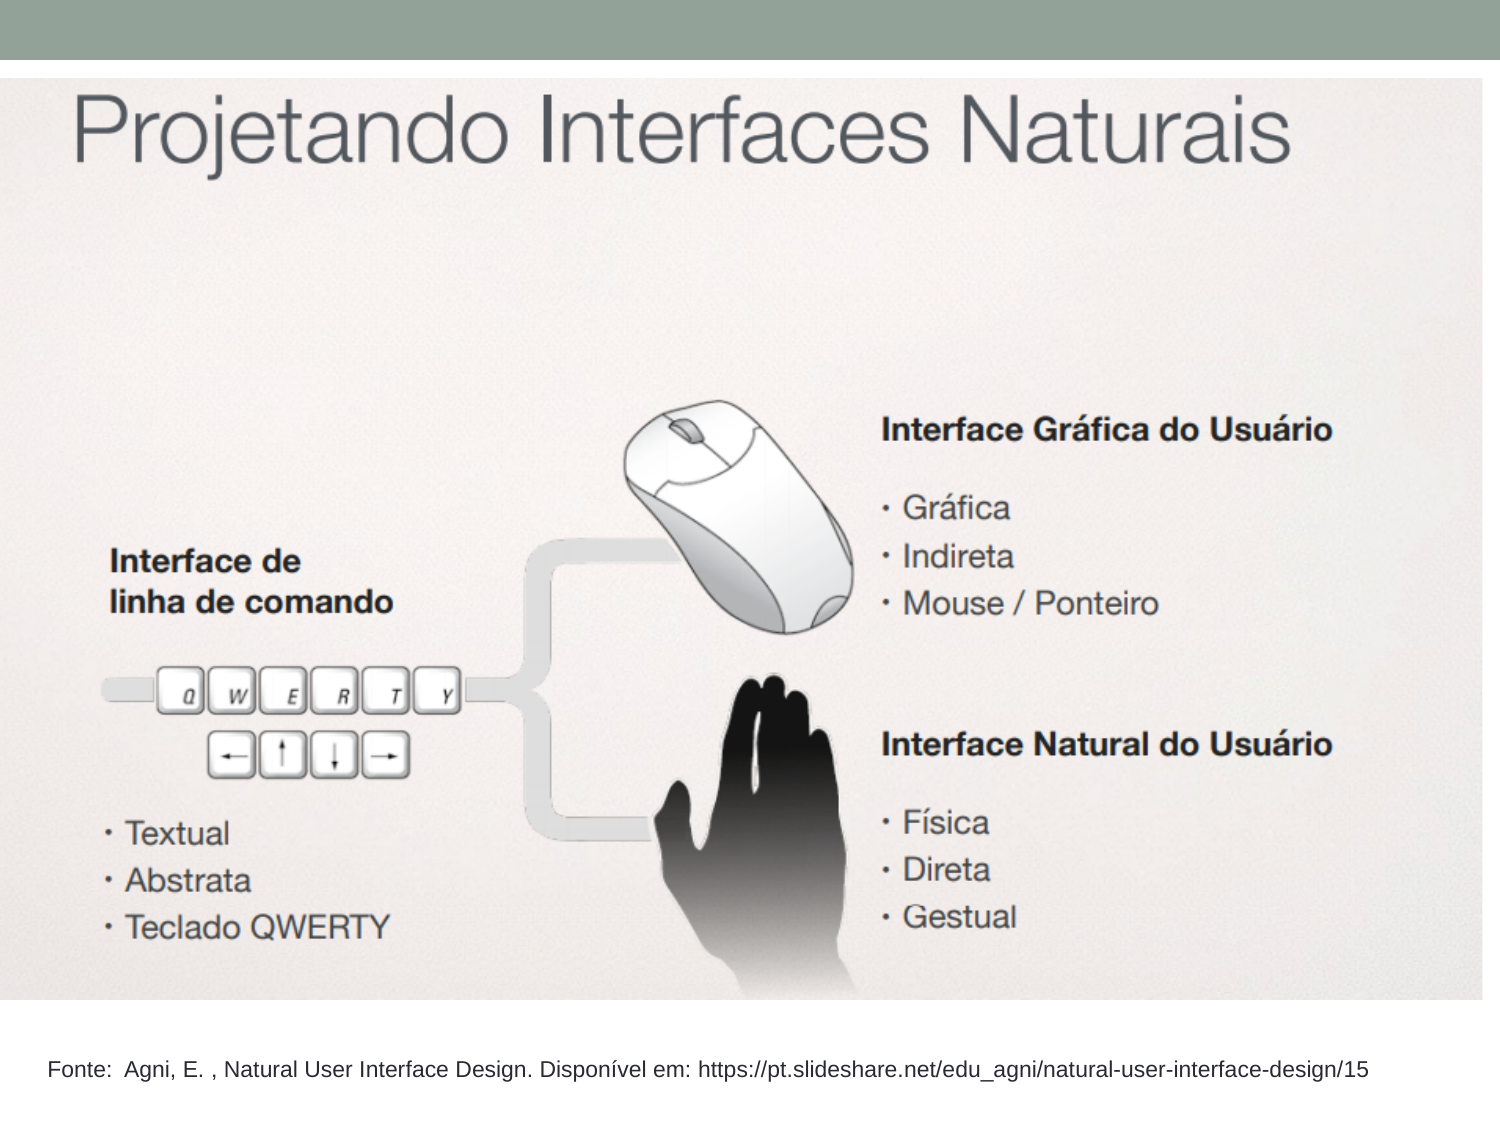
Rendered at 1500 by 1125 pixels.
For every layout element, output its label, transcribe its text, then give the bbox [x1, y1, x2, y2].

picture [0, 77, 1483, 1000]
text_box Fonte: Agni, E. , Natural User Interface Design. Disponível em: https://pt.slideshare.net/edu_agni/natural-user-interface-design/15 [32, 1046, 1386, 1089]
